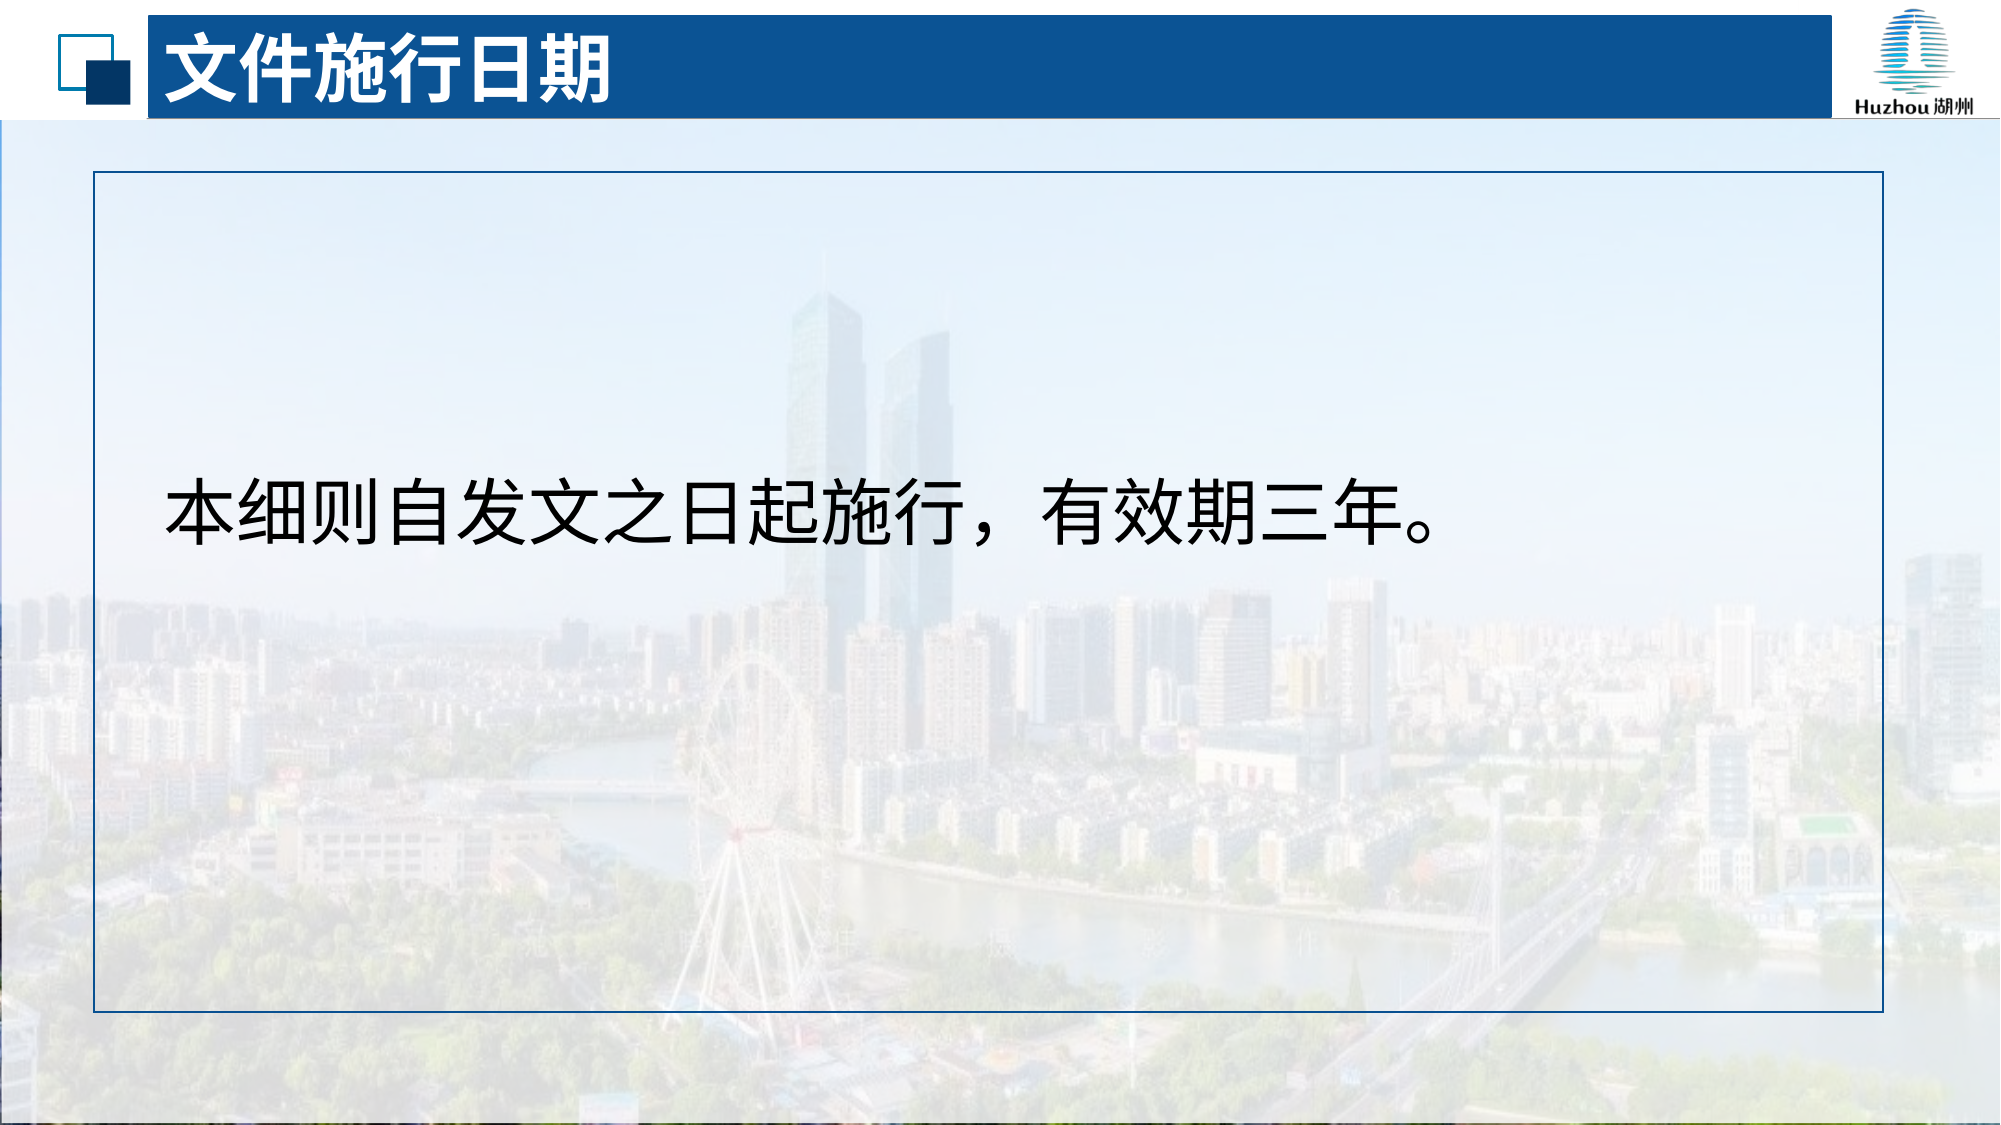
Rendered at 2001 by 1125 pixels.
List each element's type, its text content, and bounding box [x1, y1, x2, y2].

picture [0, 0, 2001, 1125]
text_box 文件施行日期 [148, 16, 1832, 118]
